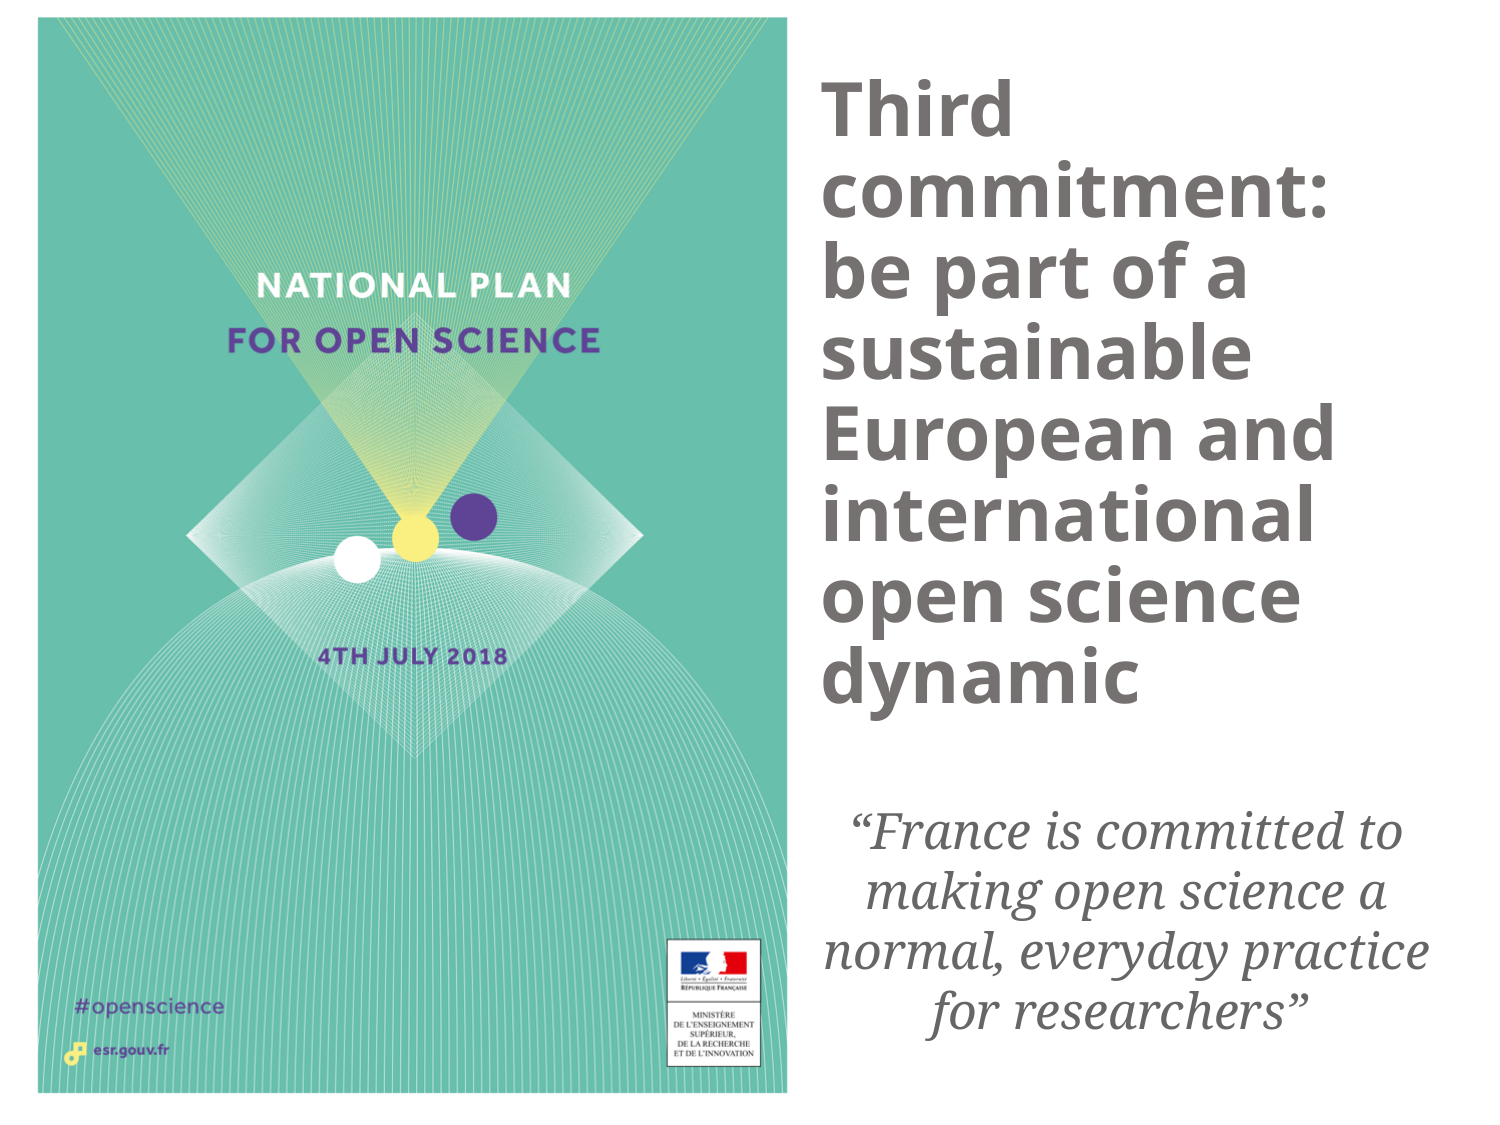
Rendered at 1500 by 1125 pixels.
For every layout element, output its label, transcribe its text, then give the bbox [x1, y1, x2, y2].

text_box “France is committed to making open science a normal, everyday practice for researchers” [806, 791, 1448, 1087]
picture [19, 0, 806, 1112]
title Third commitment: be part of a sustainable European and international open science dynamic [806, 105, 1448, 687]
